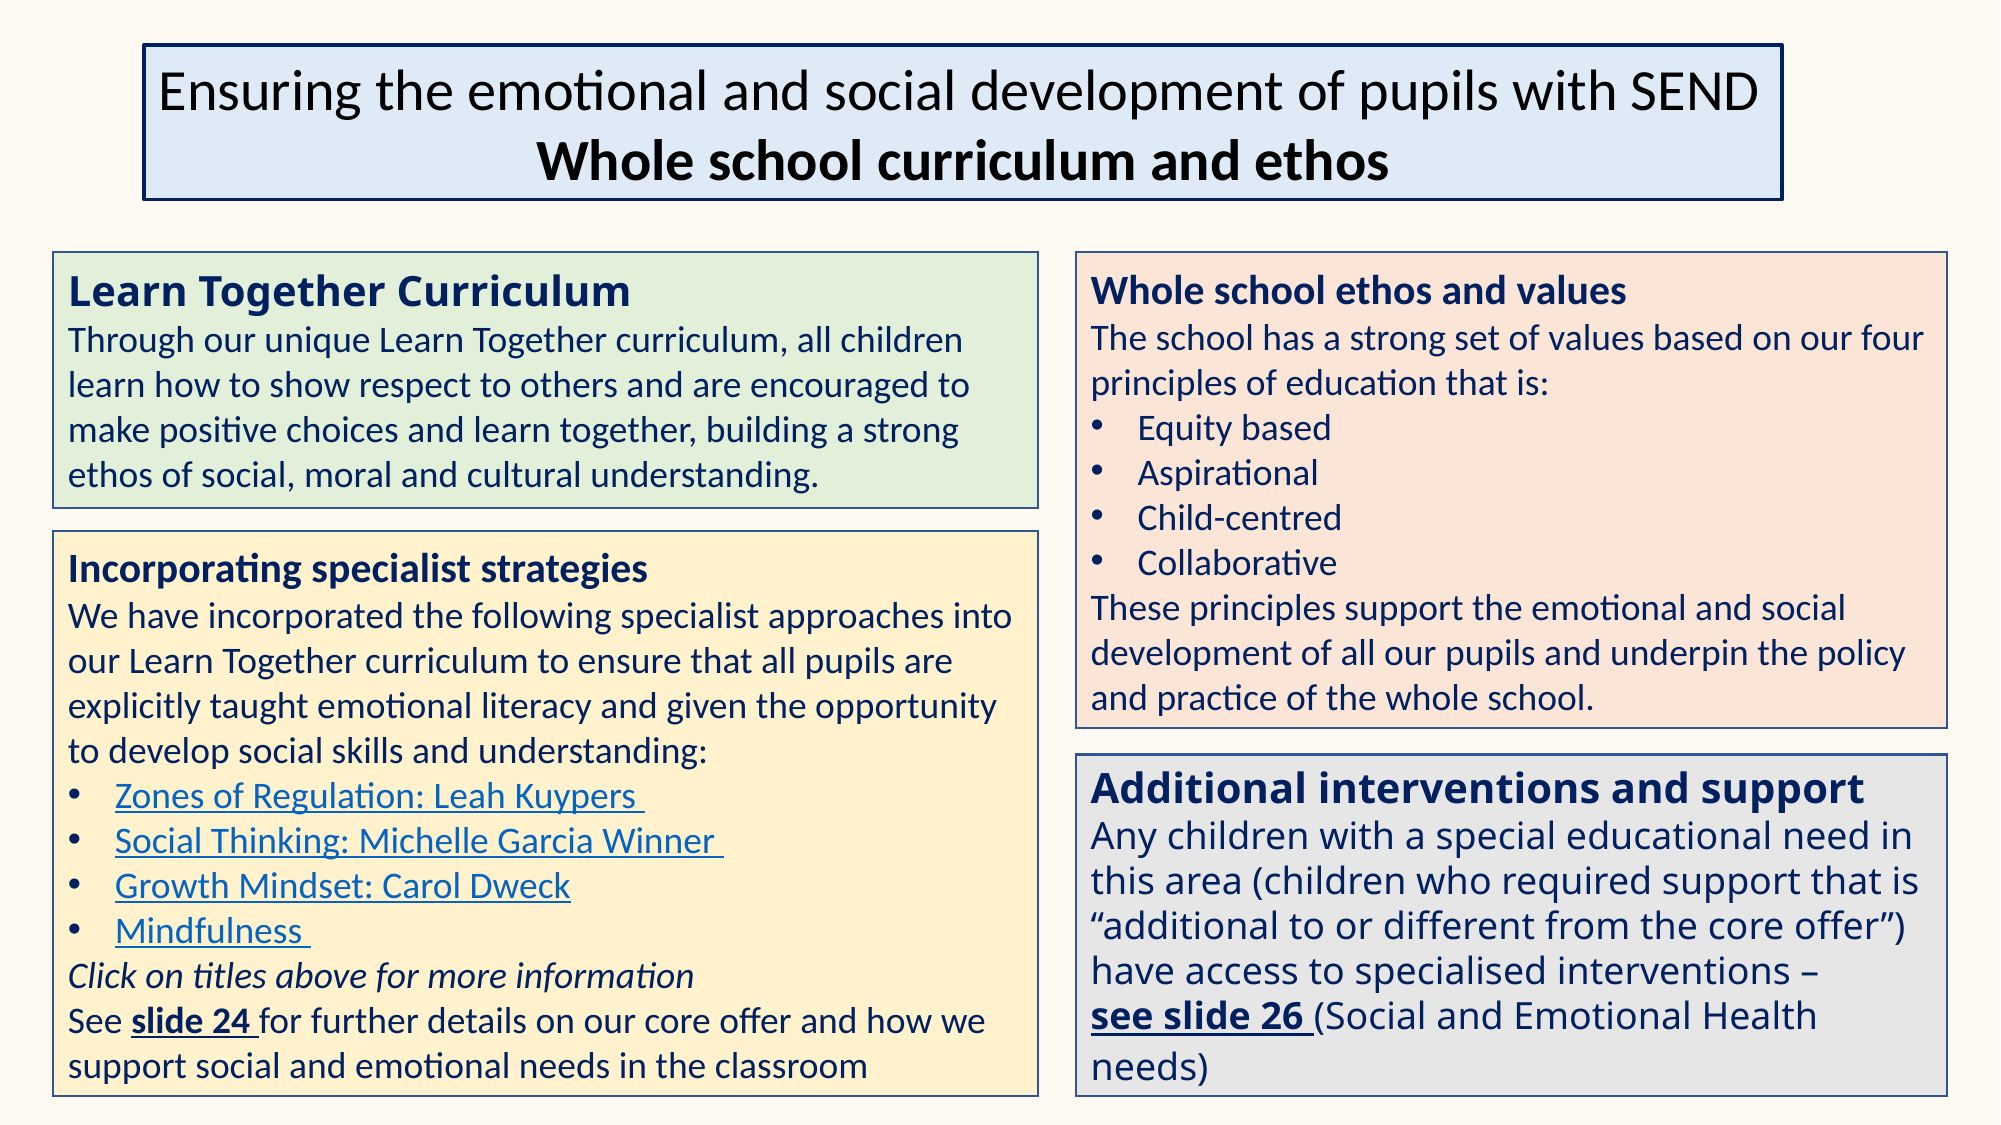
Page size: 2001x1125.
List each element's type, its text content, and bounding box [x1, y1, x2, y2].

text_box Whole school ethos and values The school has a strong set of values based on our four principles of education that is: Equity based Aspirational Child-centred Collaborative These principles support the emotional and social development of all our pupils and underpin the policy and practice of the whole school. [1075, 251, 1948, 729]
text_box Additional interventions and support Any children with a special educational need in this area (children who required support that is “additional to or different from the core offer”) have access to specialised interventions – see slide 26 (Social and Emotional Health needs) [1075, 753, 1948, 1097]
text_box Ensuring the emotional and social development of pupils with SEND Whole school curriculum and ethos [143, 44, 1782, 200]
text_box Learn Together Curriculum Through our unique Learn Together curriculum, all children learn how to show respect to others and are encouraged to make positive choices and learn together, building a strong ethos of social, moral and cultural understanding. [52, 251, 1039, 509]
text_box Incorporating specialist strategies We have incorporated the following specialist approaches into our Learn Together curriculum to ensure that all pupils are explicitly taught emotional literacy and given the opportunity to develop social skills and understanding: Zones of Regulation: Leah Kuypers Social Thinking: Michelle Garcia Winner Growth Mindset: Carol Dweck Mindfulness Click on titles above for more information See slide 24 for further details on our core offer and how we support social and emotional needs in the classroom [52, 530, 1039, 1097]
